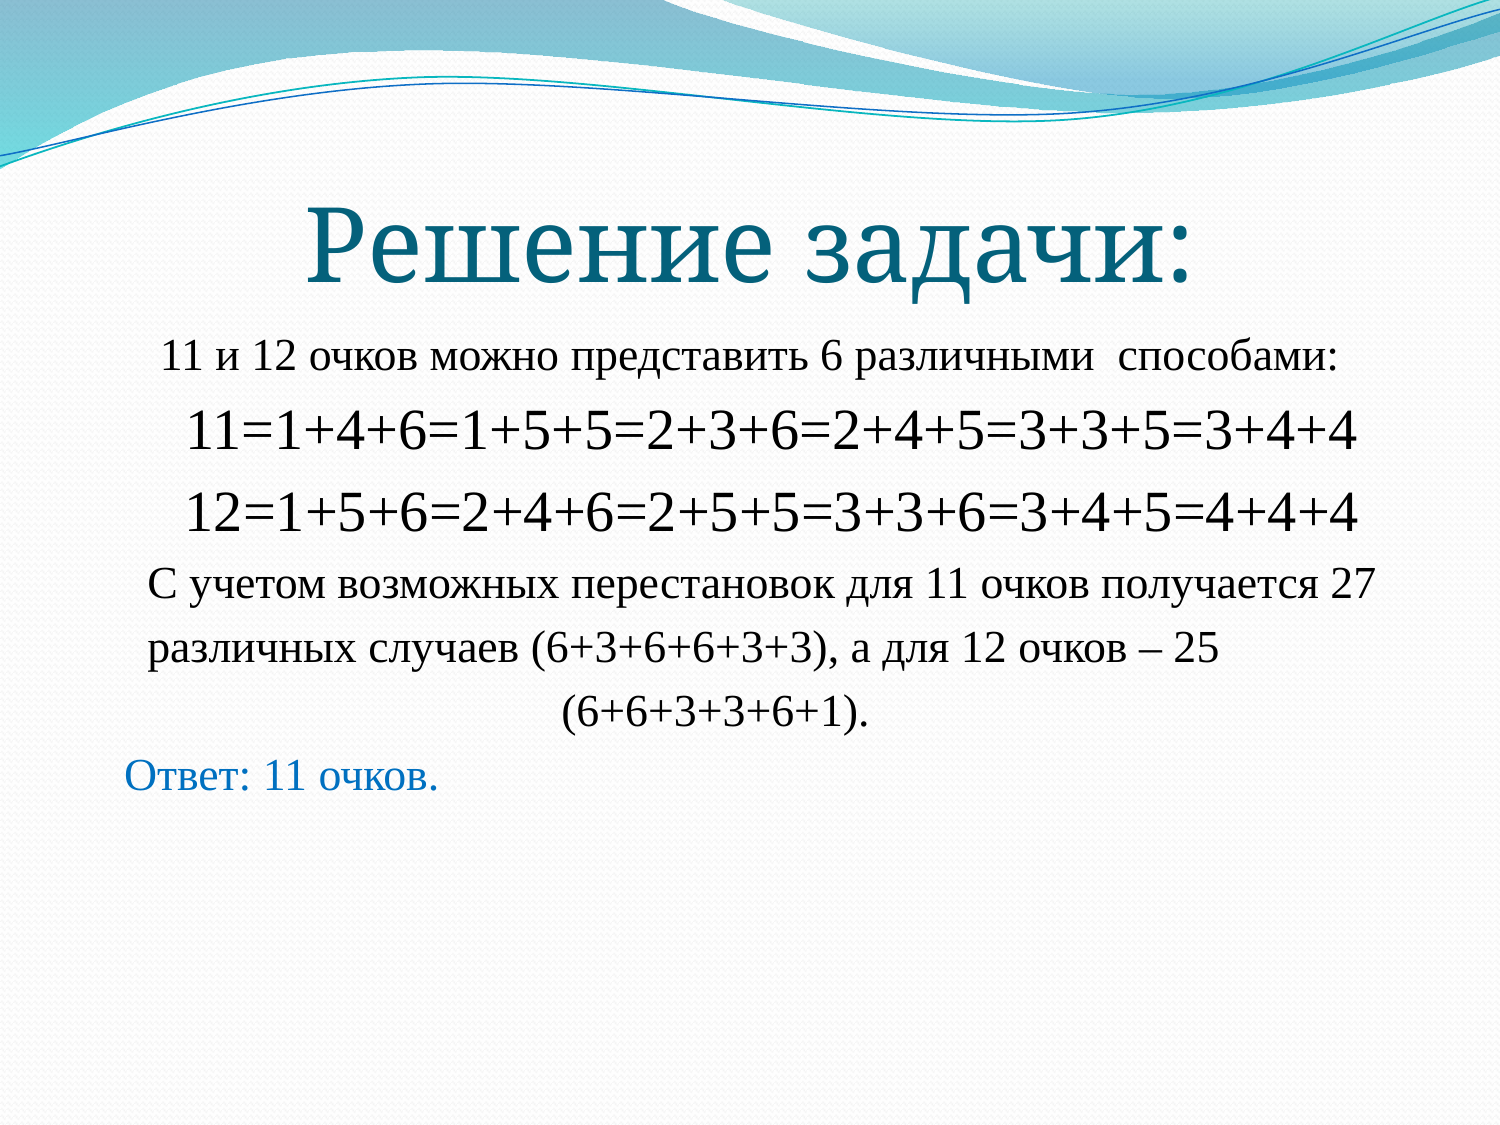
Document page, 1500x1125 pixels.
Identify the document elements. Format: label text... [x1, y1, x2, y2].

list 11 и 12 очков можно представить 6 различными способами: 11=1+4+6=1+5+5=2+3+6=2+4+5=3+3+5=3+4+4 12=1+5+6=2+4+6=2+5+5=3+3+6=3+4+5=4+4+4 С учетом возможных перестановок для 11 очков получается 27 различных случаев (6+3+6+6+3+3), а для 12 очков – 25 (6+6+3+3+6+1). Ответ: 11 очков. [75, 317, 1425, 1038]
title Решение задачи: [75, 115, 1425, 303]
